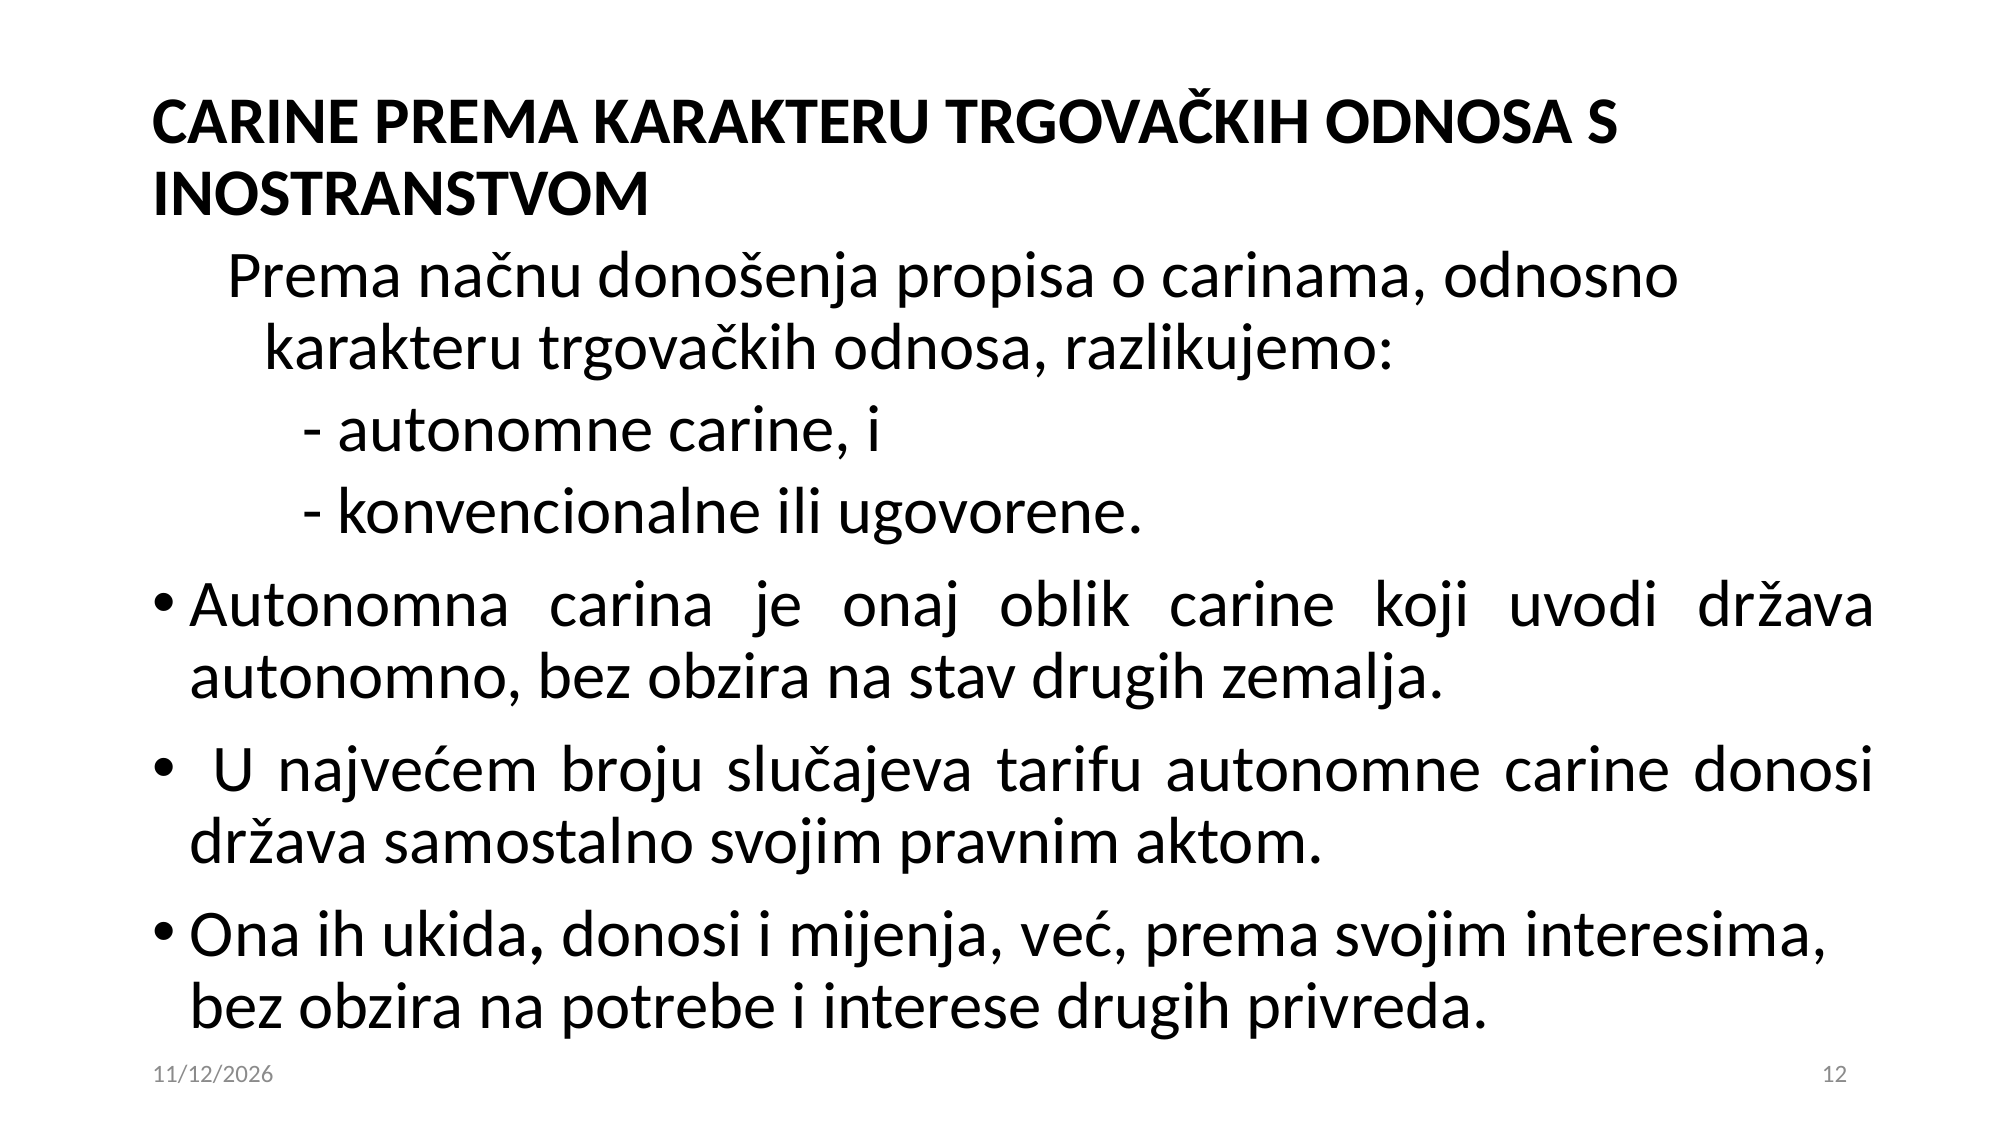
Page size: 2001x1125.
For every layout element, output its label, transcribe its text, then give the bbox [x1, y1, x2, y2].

slide_number 12 [1412, 1042, 1863, 1103]
slide_number 24. 12. 2018 [137, 1042, 588, 1103]
list CARINE PREMA KARAKTERU TRGOVAČKIH ODNOSA S INOSTRANSTVOM Prema načnu donošenja propisa o carinama, odnosno karakteru trgovačkih odnosa, razlikujemo: - autonomne carine, i - konvencionalne ili ugovorene. Autonomna carina je onaj oblik carine koji uvodi država autonomno, bez obzira na stav drugih zemalja. U najvećem broju slučajeva tarifu autonomne carine donosi država samostalno svojim pravnim aktom. Ona ih ukida, donosi i mijenja, već, prema svojim interesima, bez obzira na potrebe i interese drugih privreda. [137, 78, 1891, 1005]
